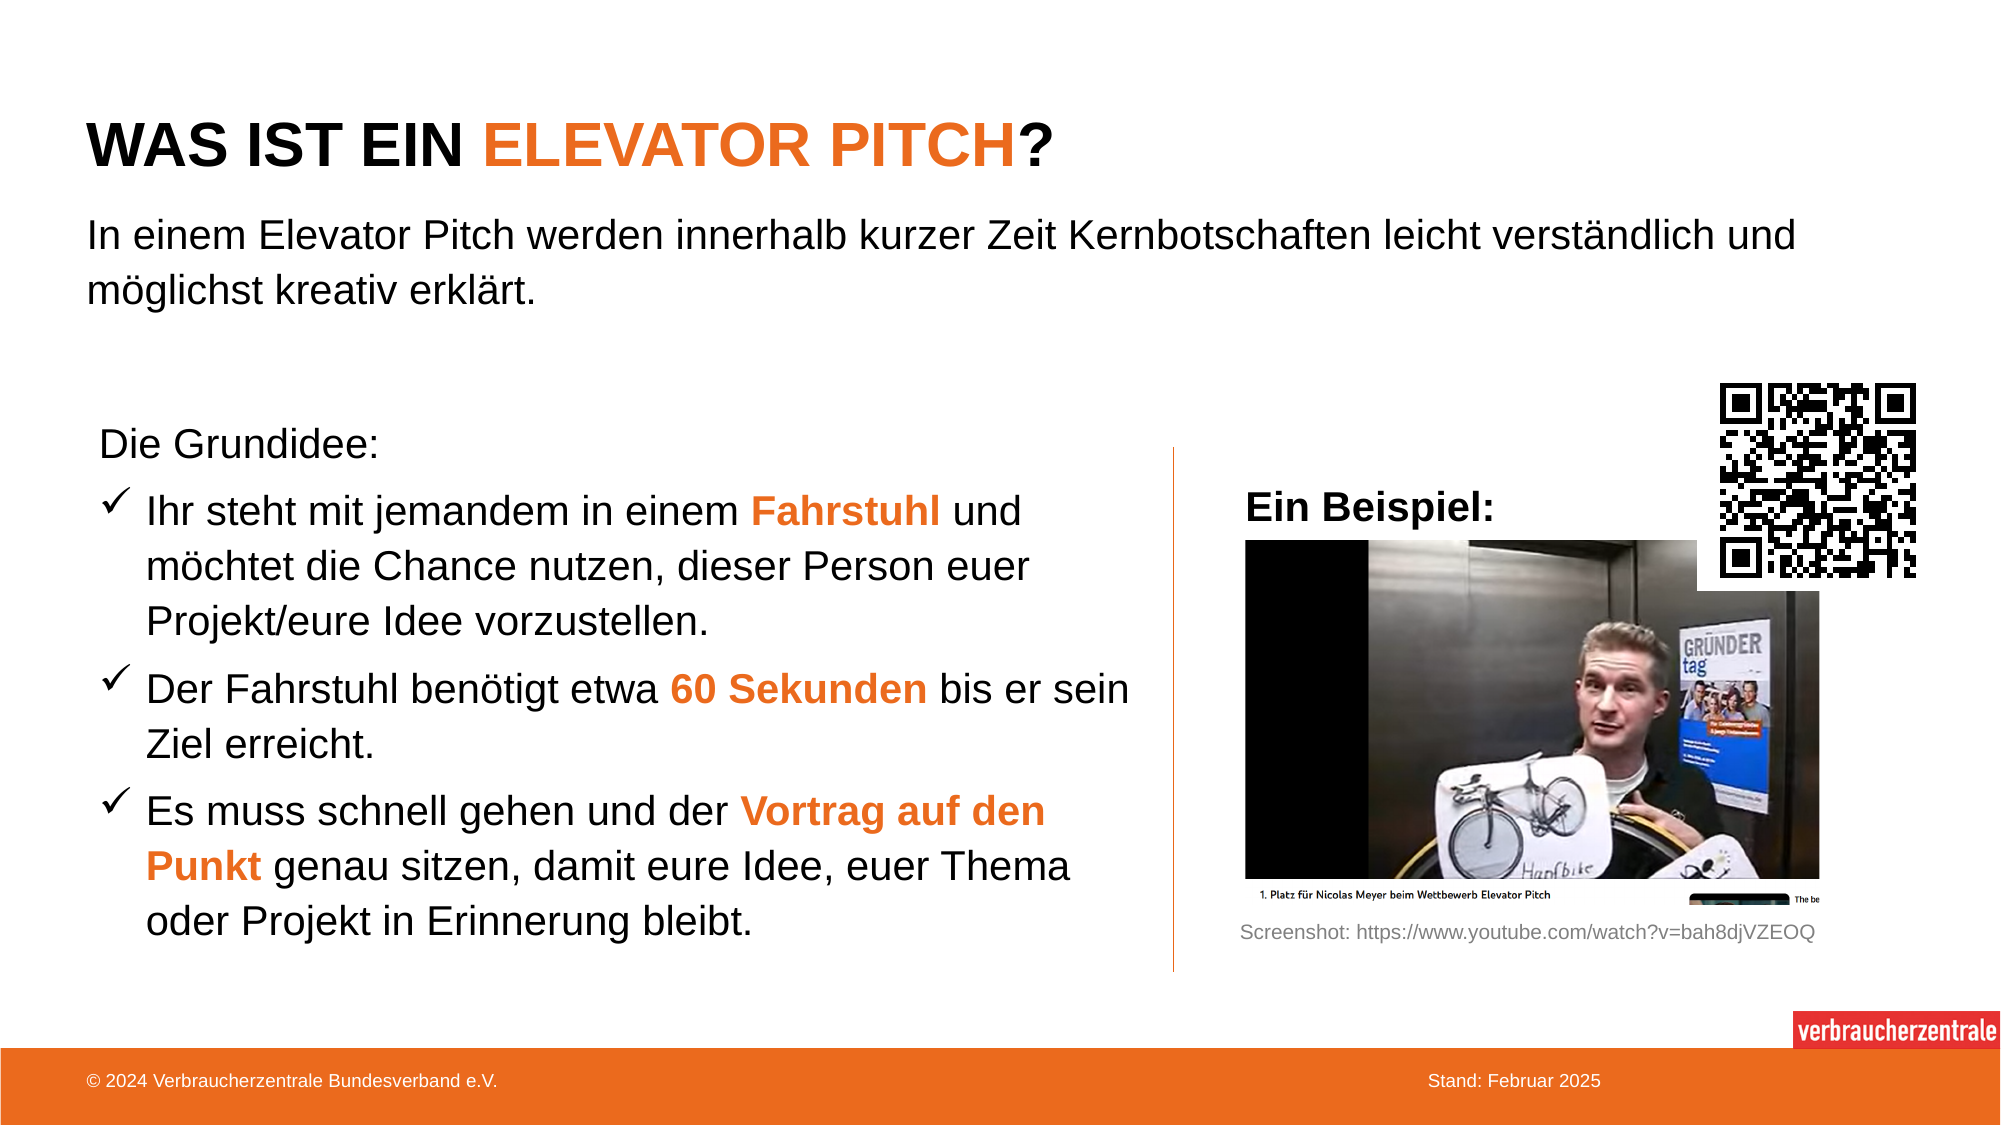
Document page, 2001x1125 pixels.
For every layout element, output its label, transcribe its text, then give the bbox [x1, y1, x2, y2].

list In einem Elevator Pitch werden innerhalb kurzer Zeit Kernbotschaften leicht verständlich und möglichst kreativ erklärt. [86, 203, 1913, 1013]
picture [1245, 358, 1930, 905]
title Was ist ein Elevator Pitch? [86, 103, 1913, 180]
slide_number Stand: Februar 2025 [1408, 1068, 1601, 1092]
text_box Screenshot: https://www.youtube.com/watch?v=bah8djVZEOQ [1225, 911, 1840, 951]
text_box Ein Beispiel: [1245, 474, 1691, 530]
picture [1793, 1011, 2001, 1049]
text_box Die Grundidee: Ihr steht mit jemandem in einem Fahrstuhl und möchtet die Chance nutzen, dieser Person euer Projekt/eure Idee vorzustellen. Der Fahrstuhl benötigt etwa 60 Sekunden bis er sein Ziel erreicht. Es muss schnell gehen und der Vortrag auf den Punkt genau sitzen, damit eure Idee, euer Thema oder Projekt in Erinnerung bleibt. [98, 411, 1141, 972]
footer © 2024 Verbraucherzentrale Bundesverband e.V. [86, 1068, 1374, 1092]
